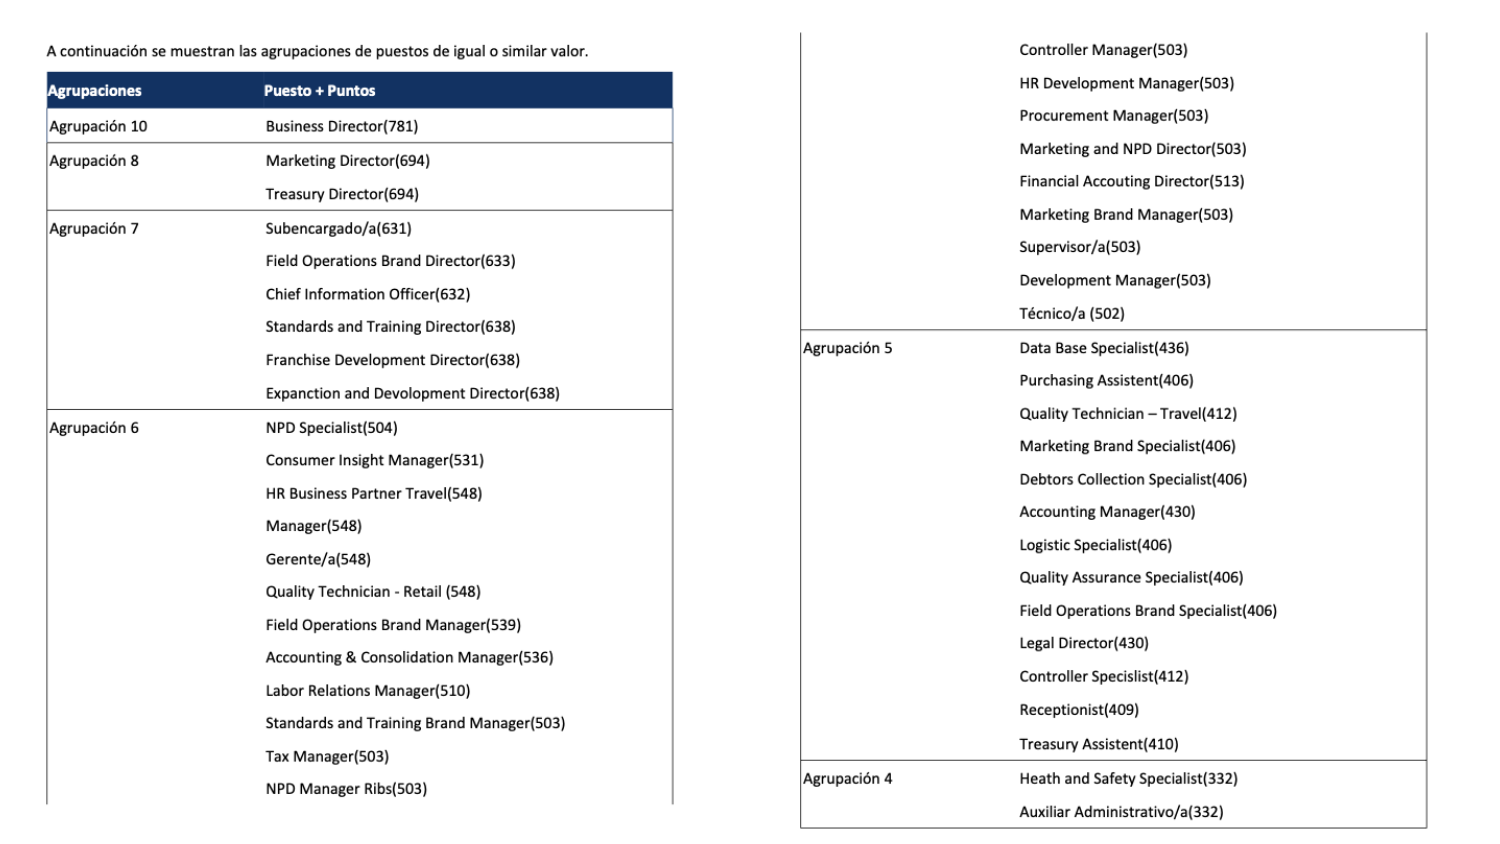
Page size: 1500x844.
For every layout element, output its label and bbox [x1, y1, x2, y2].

picture [38, 24, 708, 819]
picture [775, 4, 1462, 839]
